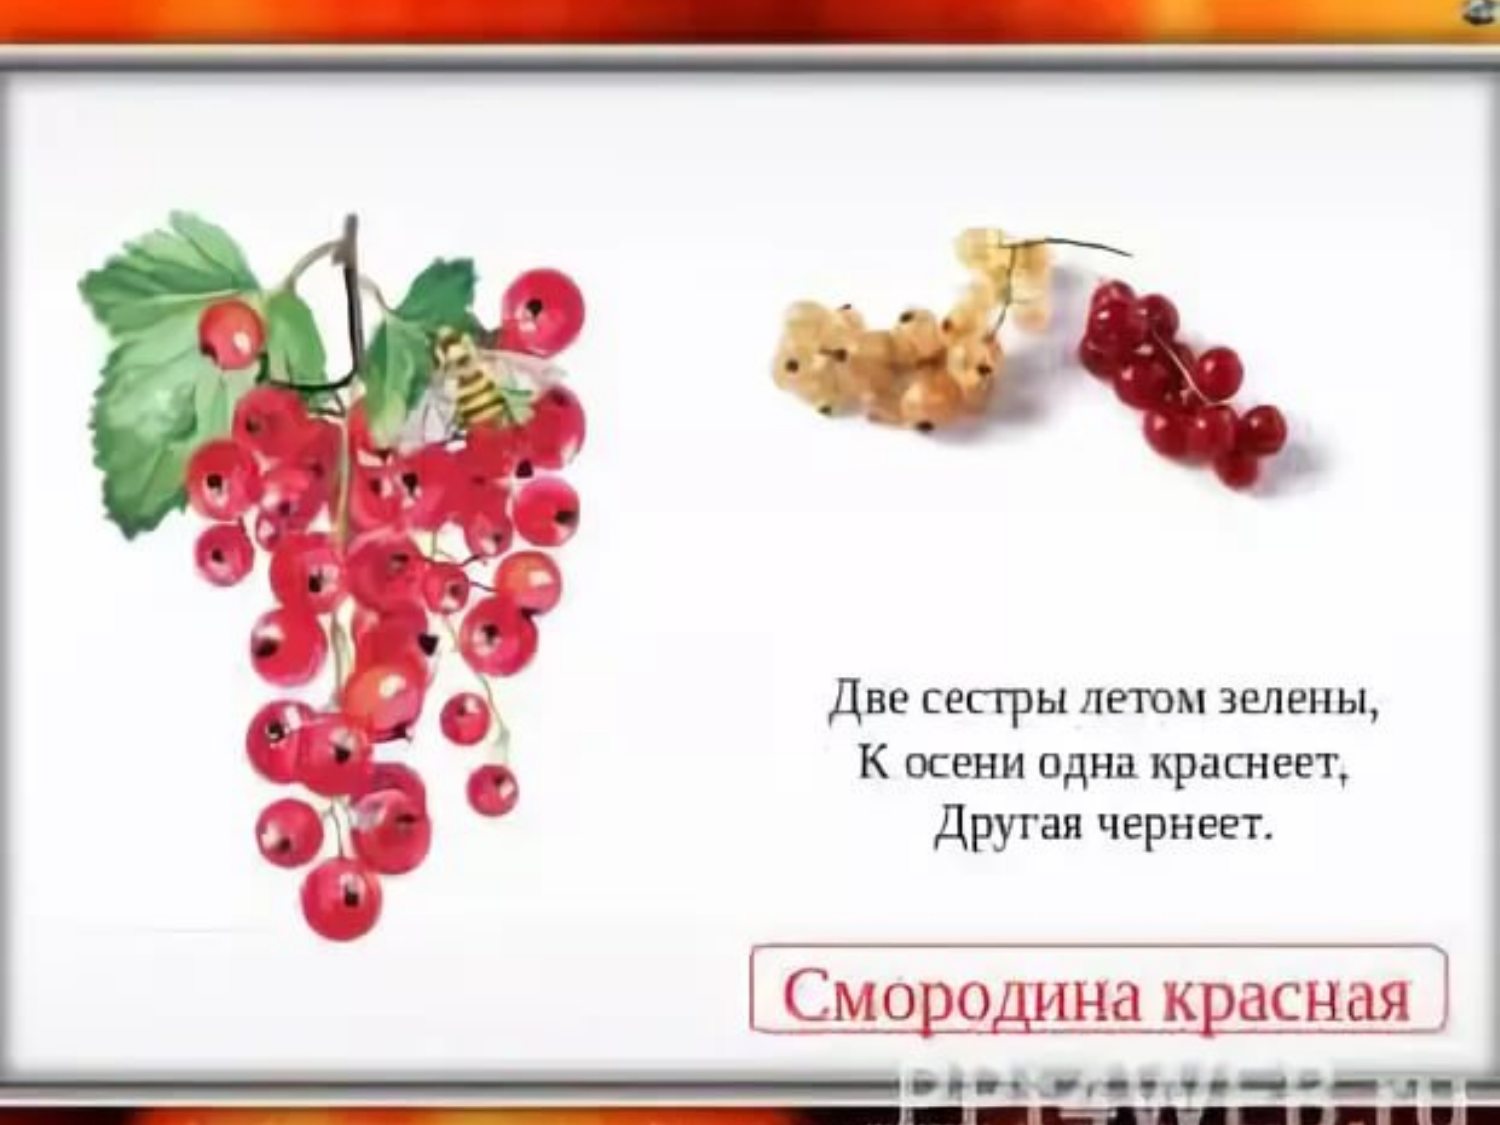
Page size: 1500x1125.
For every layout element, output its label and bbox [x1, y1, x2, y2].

list [0, 0, 1500, 1125]
